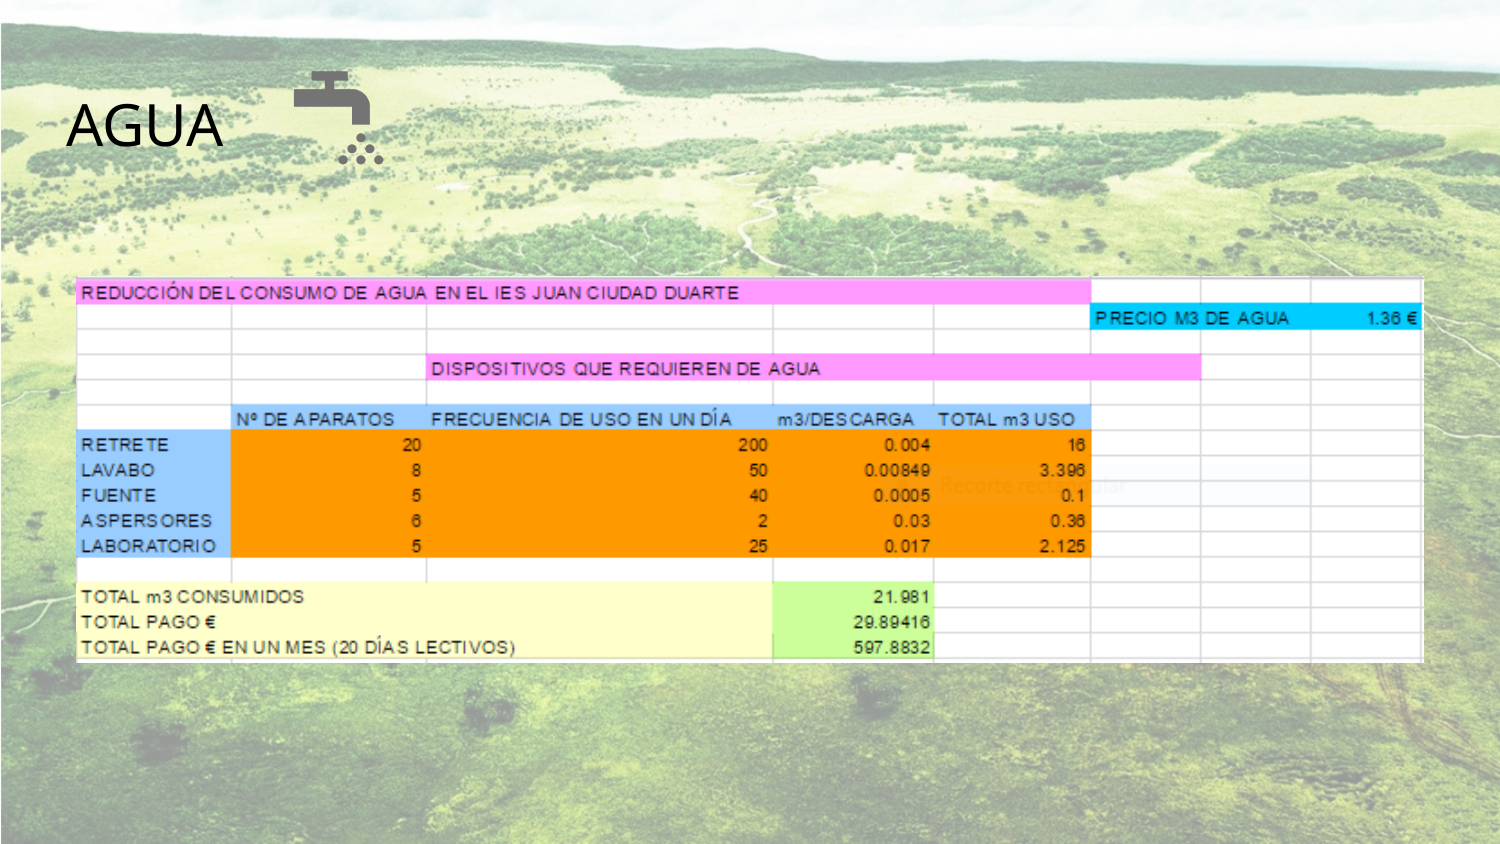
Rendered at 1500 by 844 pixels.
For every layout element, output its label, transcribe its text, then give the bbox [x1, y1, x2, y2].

title AGUA [395, 72, 1449, 167]
picture [285, 67, 392, 173]
title AGUA [51, 72, 280, 167]
picture [76, 276, 1424, 663]
